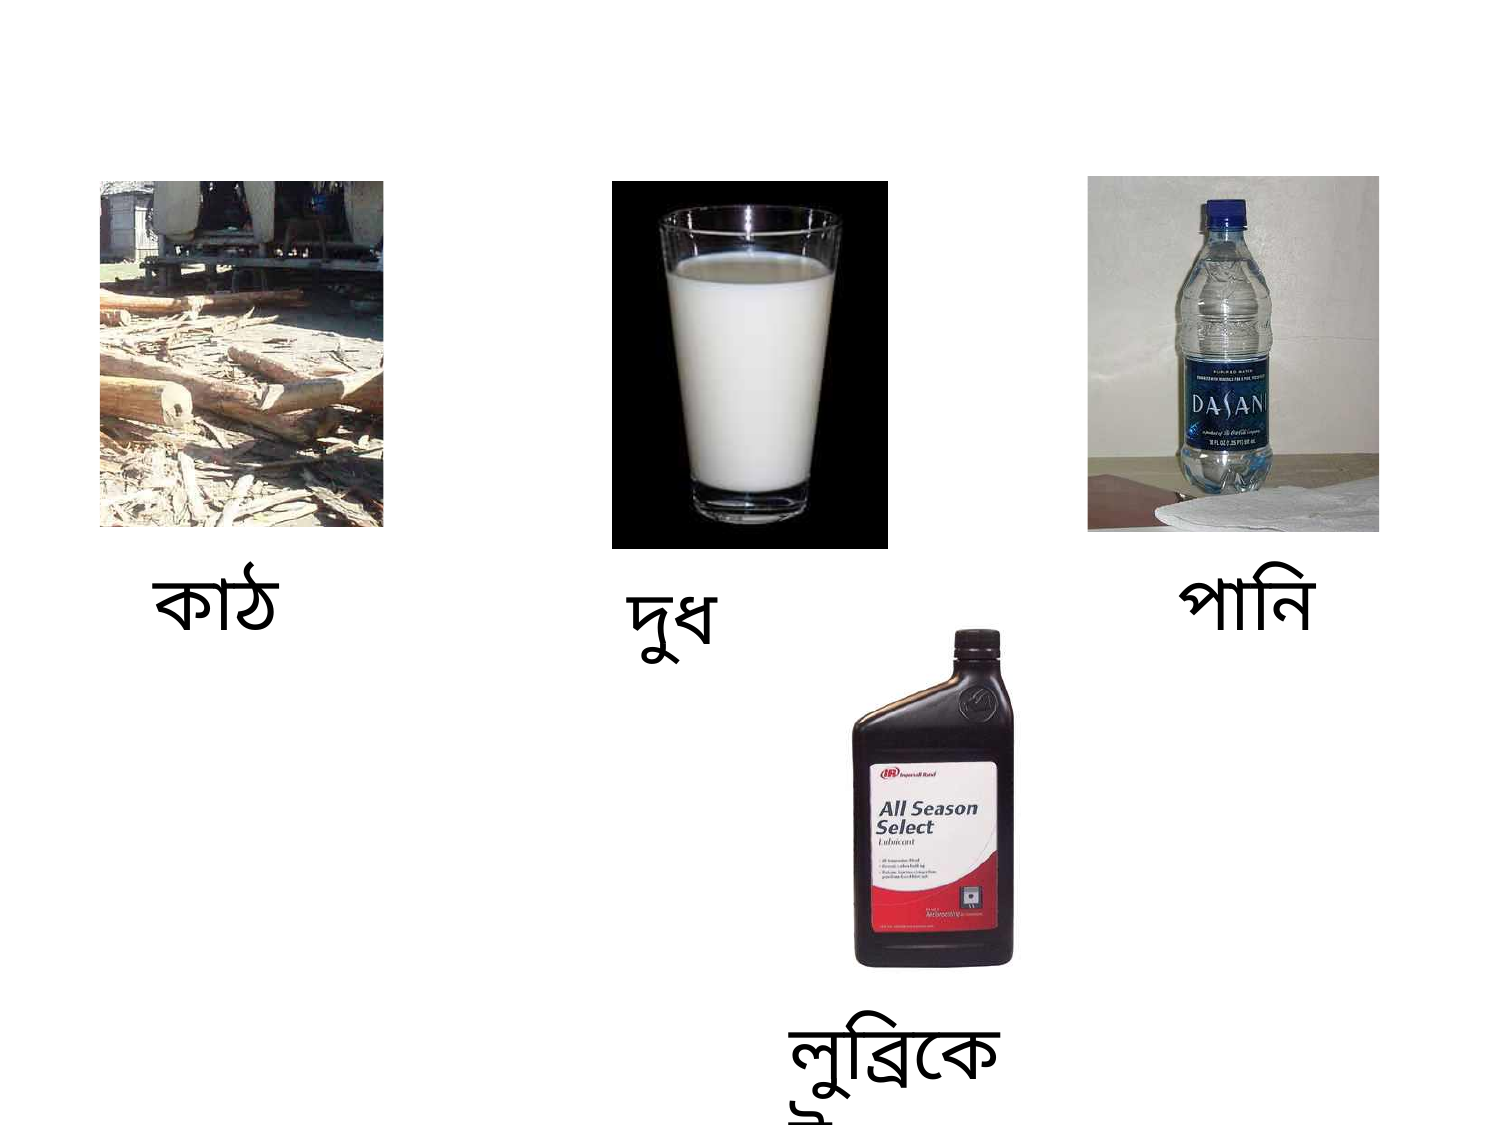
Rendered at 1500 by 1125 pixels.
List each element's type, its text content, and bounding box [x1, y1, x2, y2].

picture [612, 180, 888, 549]
text_box দুধ [612, 562, 888, 668]
picture [1087, 176, 1380, 532]
text_box লুব্রিকেট [774, 996, 1054, 1125]
picture [749, 615, 1115, 981]
picture [99, 180, 384, 527]
text_box পানি [1162, 548, 1379, 654]
text_box কাঠ [99, 548, 450, 654]
